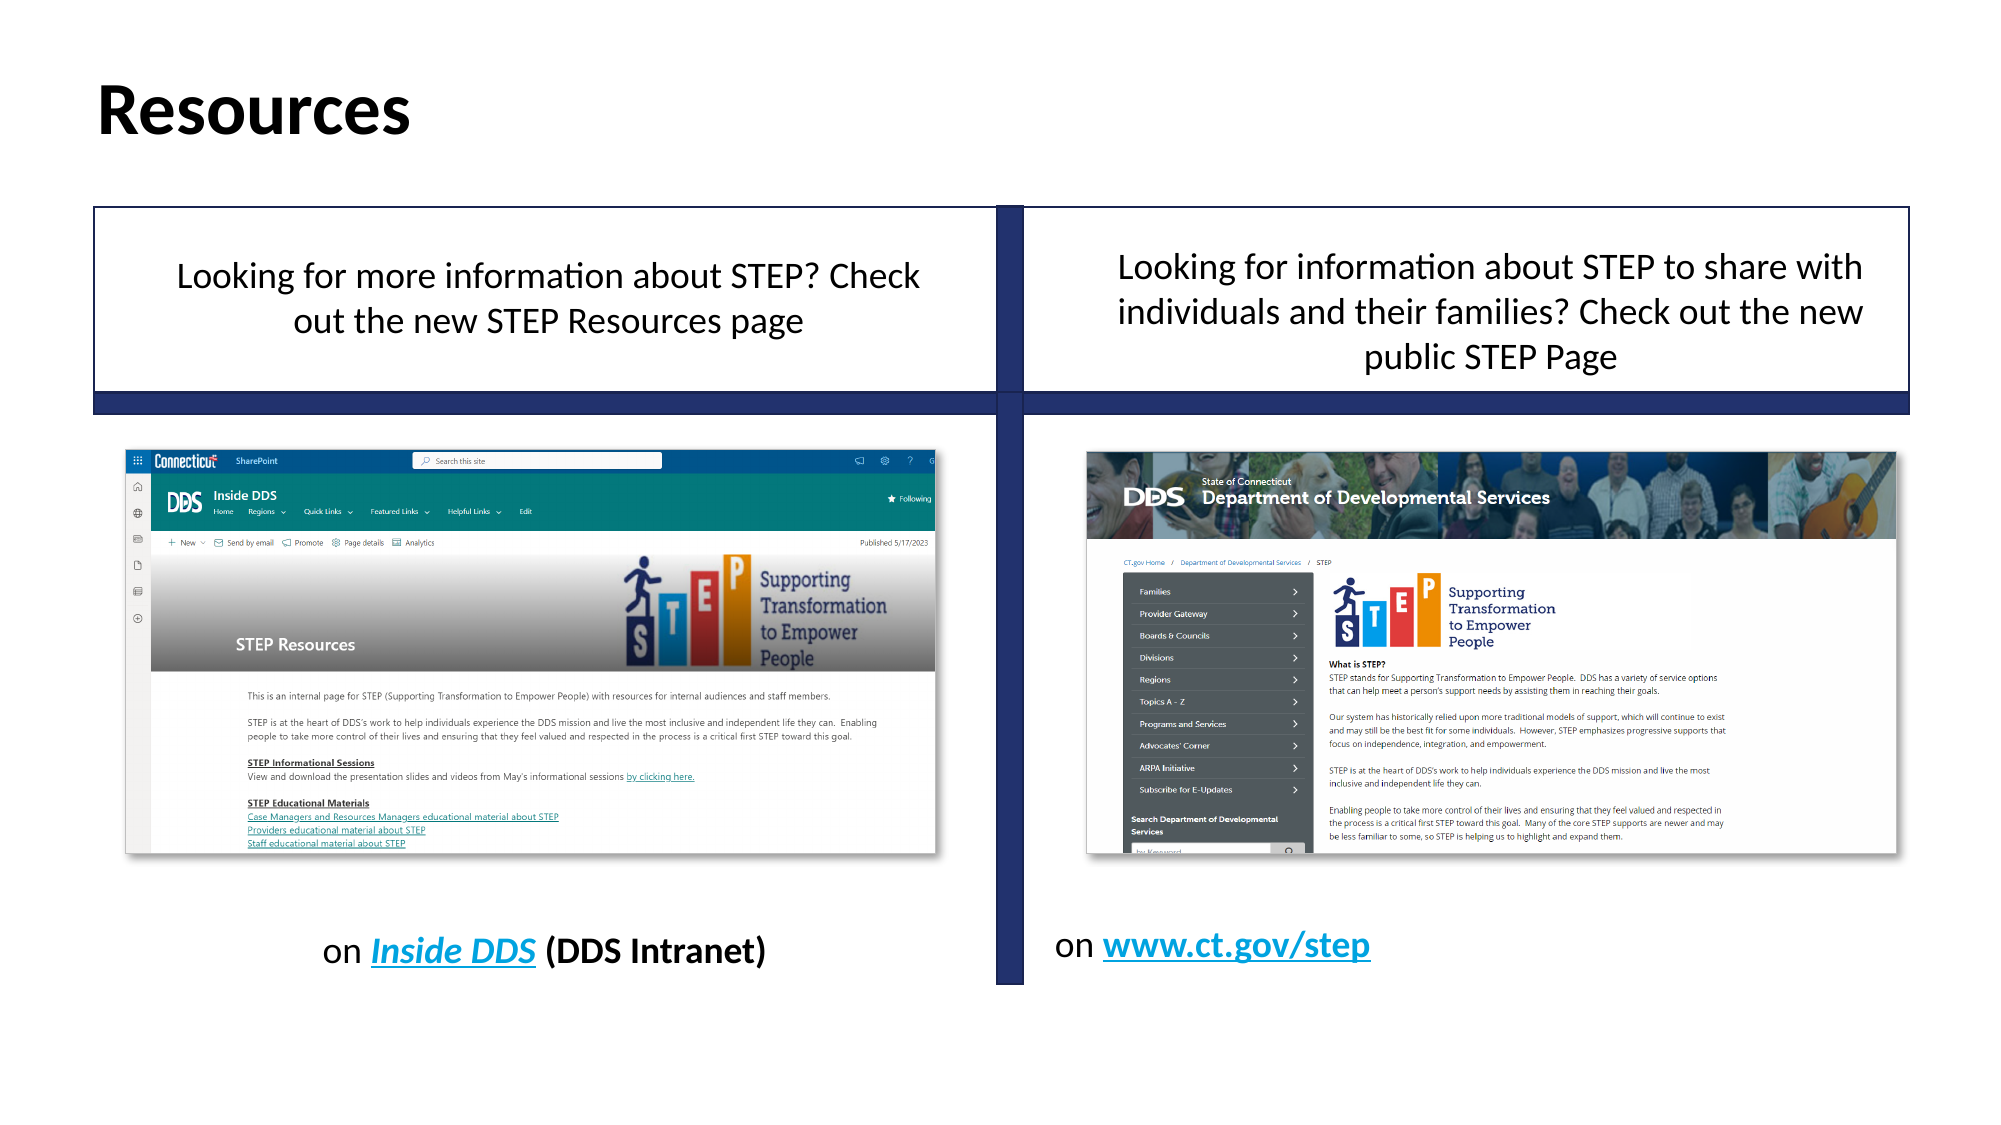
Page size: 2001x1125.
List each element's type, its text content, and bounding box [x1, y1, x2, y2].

text_box on www.ct.gov/step [1024, 912, 1420, 972]
text_box [93, 393, 996, 415]
text_box [996, 393, 1024, 985]
text_box Resources [82, 52, 1069, 157]
text_box [1024, 393, 1910, 415]
text_box on Inside DDS (DDS Intranet) [299, 918, 852, 978]
text_box [93, 206, 1910, 393]
picture [125, 449, 936, 854]
picture [1086, 451, 1897, 854]
